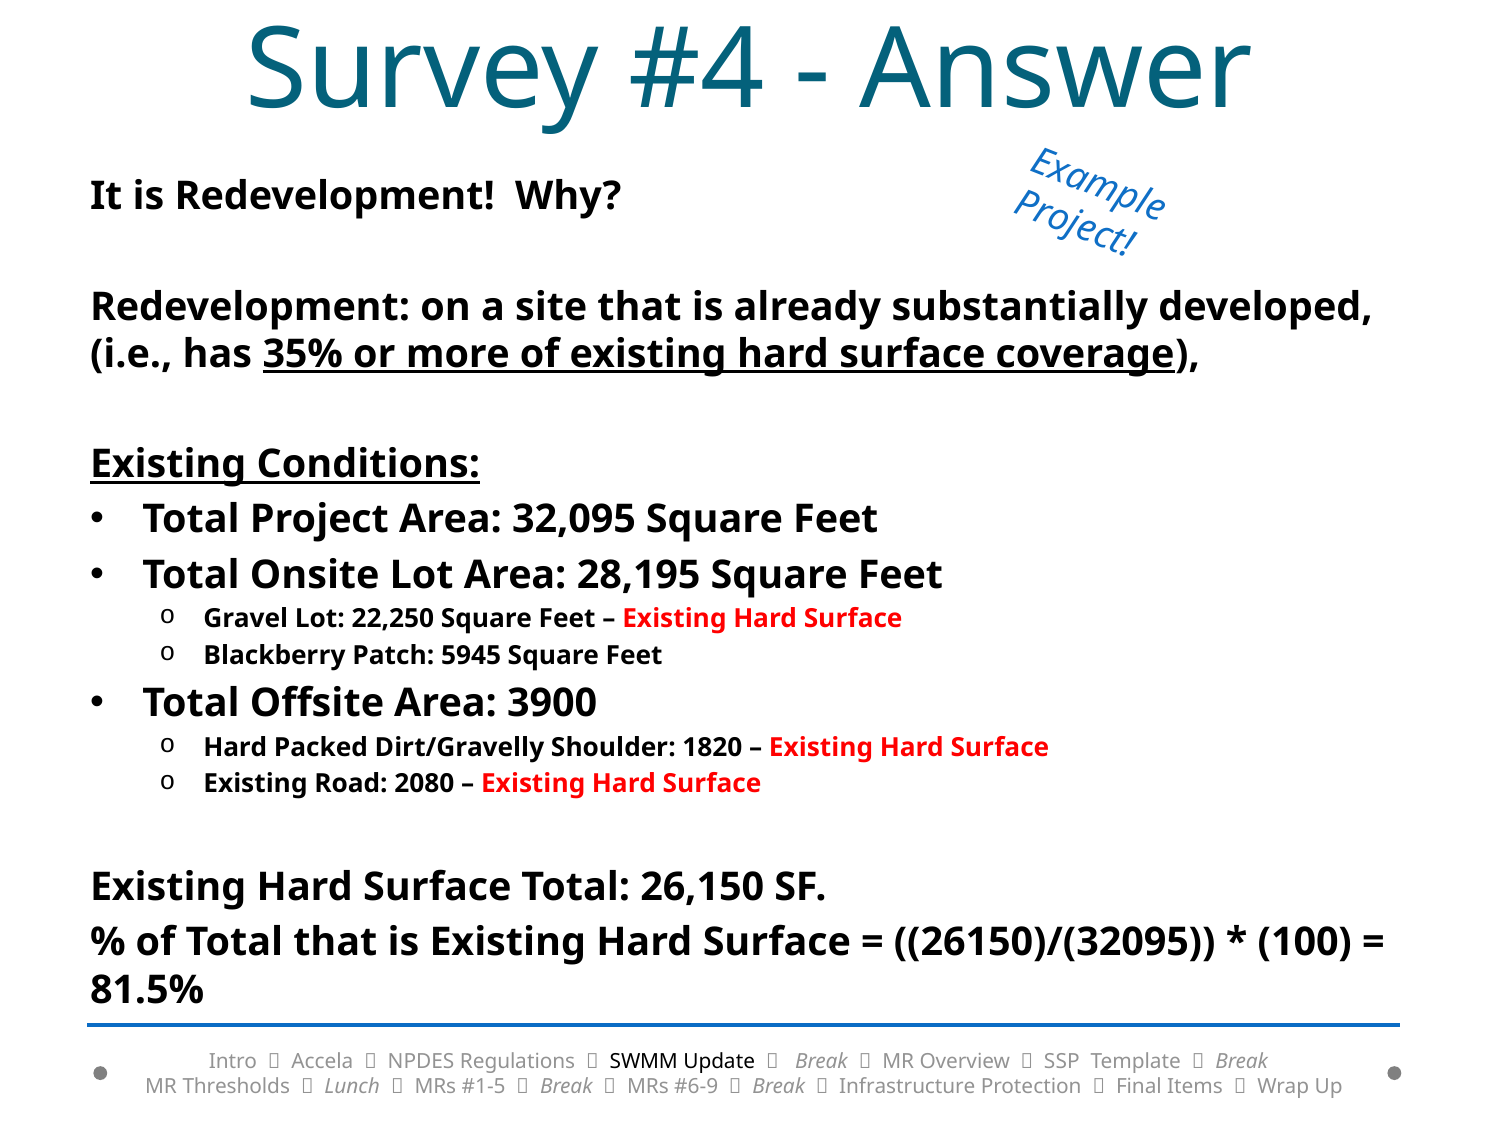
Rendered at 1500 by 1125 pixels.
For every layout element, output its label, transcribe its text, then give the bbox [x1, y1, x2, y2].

list It is Redevelopment! Why? Redevelopment: on a site that is already substantially developed, (i.e., has 35% or more of existing hard surface coverage), Existing Conditions: Total Project Area: 32,095 Square Feet Total Onsite Lot Area: 28,195 Square Feet Gravel Lot: 22,250 Square Feet – Existing Hard Surface Blackberry Patch: 5945 Square Feet Total Offsite Area: 3900 Hard Packed Dirt/Gravelly Shoulder: 1820 – Existing Hard Surface Existing Road: 2080 – Existing Hard Surface Existing Hard Surface Total: 26,150 SF. % of Total that is Existing Hard Surface = ((26150)/(32095)) * (100) = 81.5% [75, 162, 1425, 1025]
footer Intro  Accela  NPDES Regulations  SWMM Update  Break  MR Overview  SSP Template  Break MR Thresholds  Lunch  MRs #1-5  Break  MRs #6-9  Break  Infrastructure Protection  Final Items  Wrap Up [108, 1042, 1388, 1103]
title Survey #4 - Answer [75, 0, 1425, 138]
text_box Example Project! [992, 123, 1308, 330]
